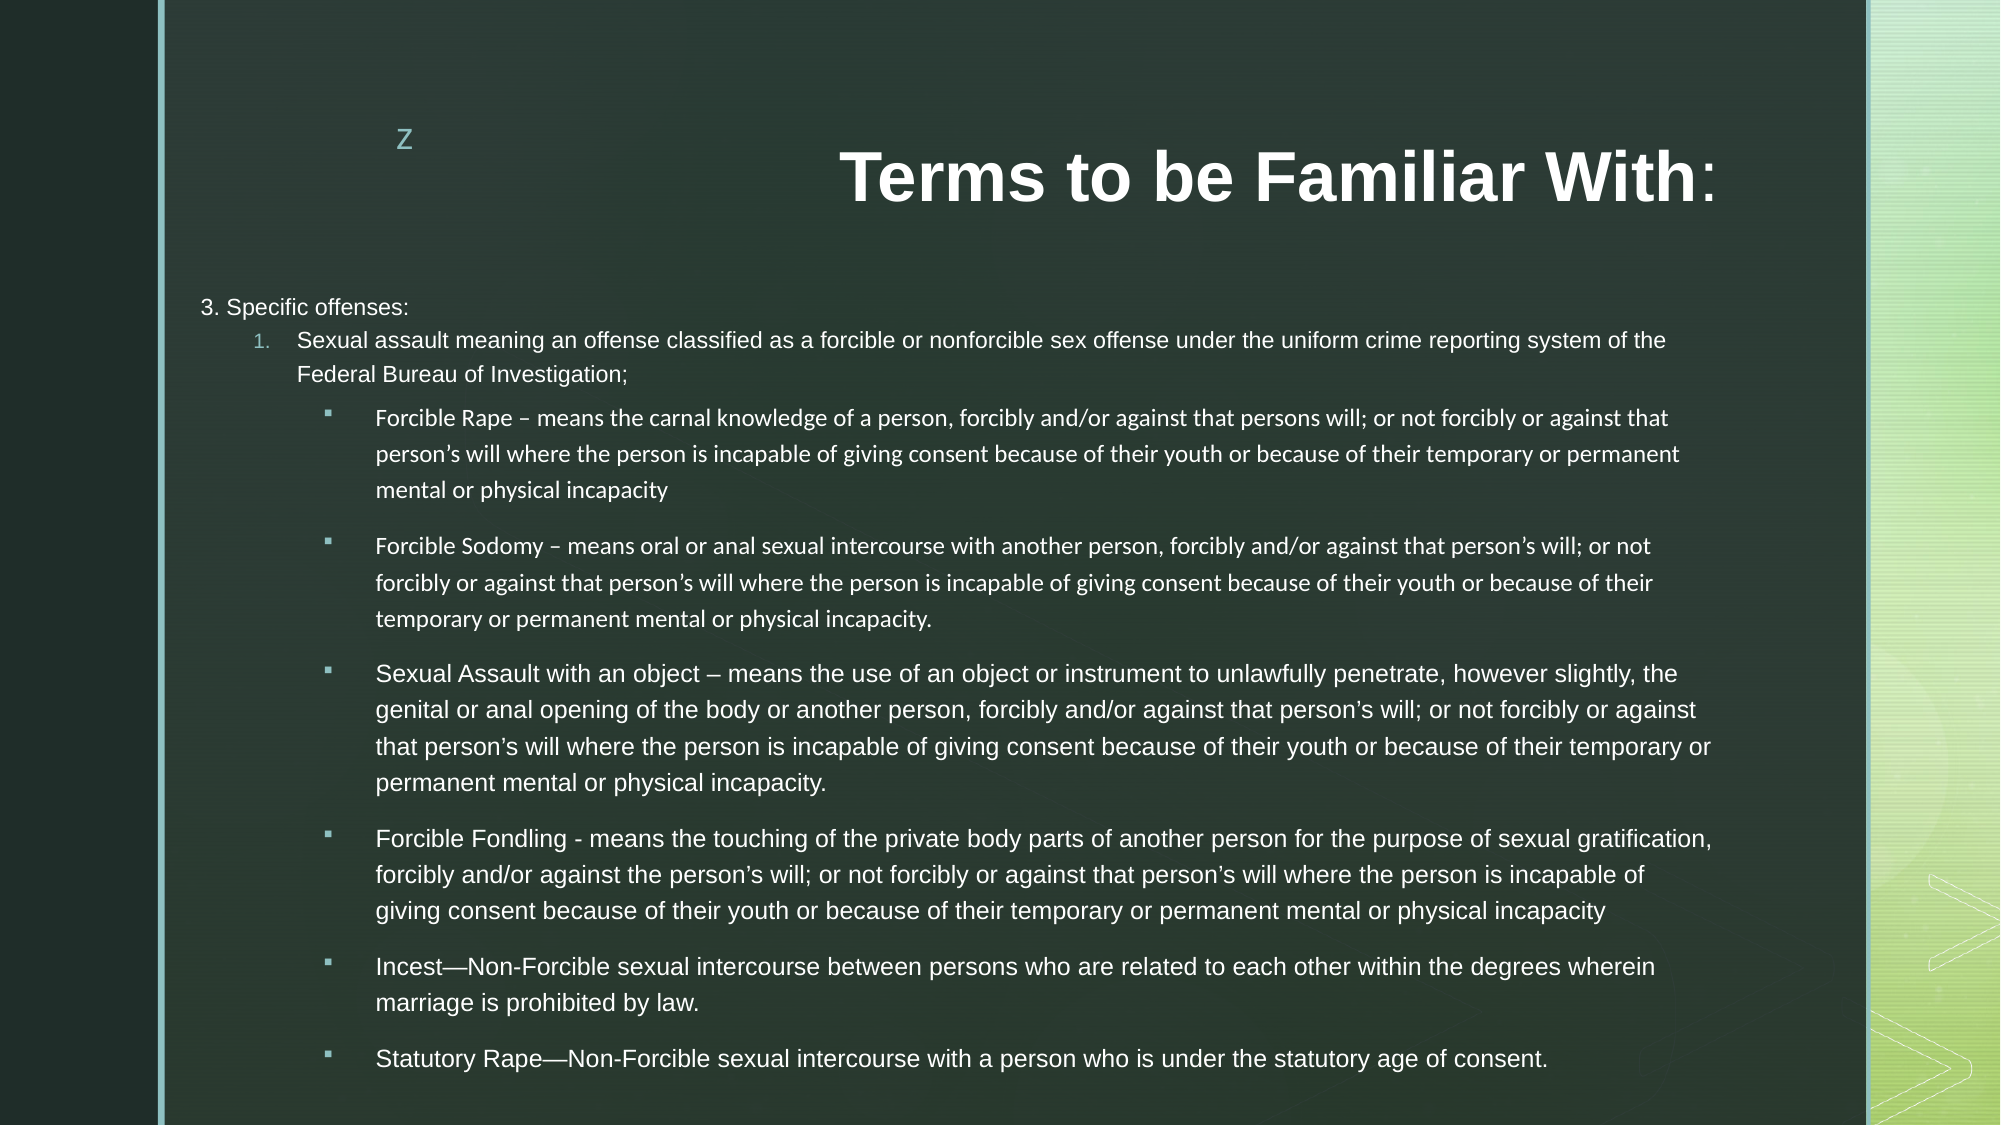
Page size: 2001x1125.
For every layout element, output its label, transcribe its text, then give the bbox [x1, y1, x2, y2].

picture [1871, 0, 2001, 1125]
title Terms to be Familiar With: [428, 132, 1734, 279]
list 3. Specific offenses: Sexual assault meaning an offense classified as a forcible or nonforcible sex offense under the uniform crime reporting system of the Federal Bureau of Investigation; Forcible Rape – means the carnal knowledge of a person, forcibly and/or against that persons will; or not forcibly or against that person’s will where the person is incapable of giving consent because of their youth or because of their temporary or permanent mental or physical incapacity Forcible Sodomy – means oral or anal sexual intercourse with another person, forcibly and/or against that person’s will; or not forcibly or against that person’s will where the person is incapable of giving consent because of their youth or because of their temporary or permanent mental or physical incapacity. Sexual Assault with an object – means the use of an object or instrument to unlawfully penetrate, however slightly, the genital or anal opening of the body or another person, forcibly and/or against that person’s will; or not forcibly or against that person’s will where the person is incapable of giving consent because of their youth or because of their temporary or permanent mental or physical incapacity. Forcible Fondling - means the touching of the private body parts of another person for the purpose of sexual gratification, forcibly and/or against the person’s will; or not forcibly or against that person’s will where the person is incapable of giving consent because of their youth or because of their temporary or permanent mental or physical incapacity Incest—Non-Forcible sexual intercourse between persons who are related to each other within the degrees wherein marriage is prohibited by law. Statutory Rape—Non-Forcible sexual intercourse with a person who is under the statutory age of consent. [168, 279, 1734, 1125]
